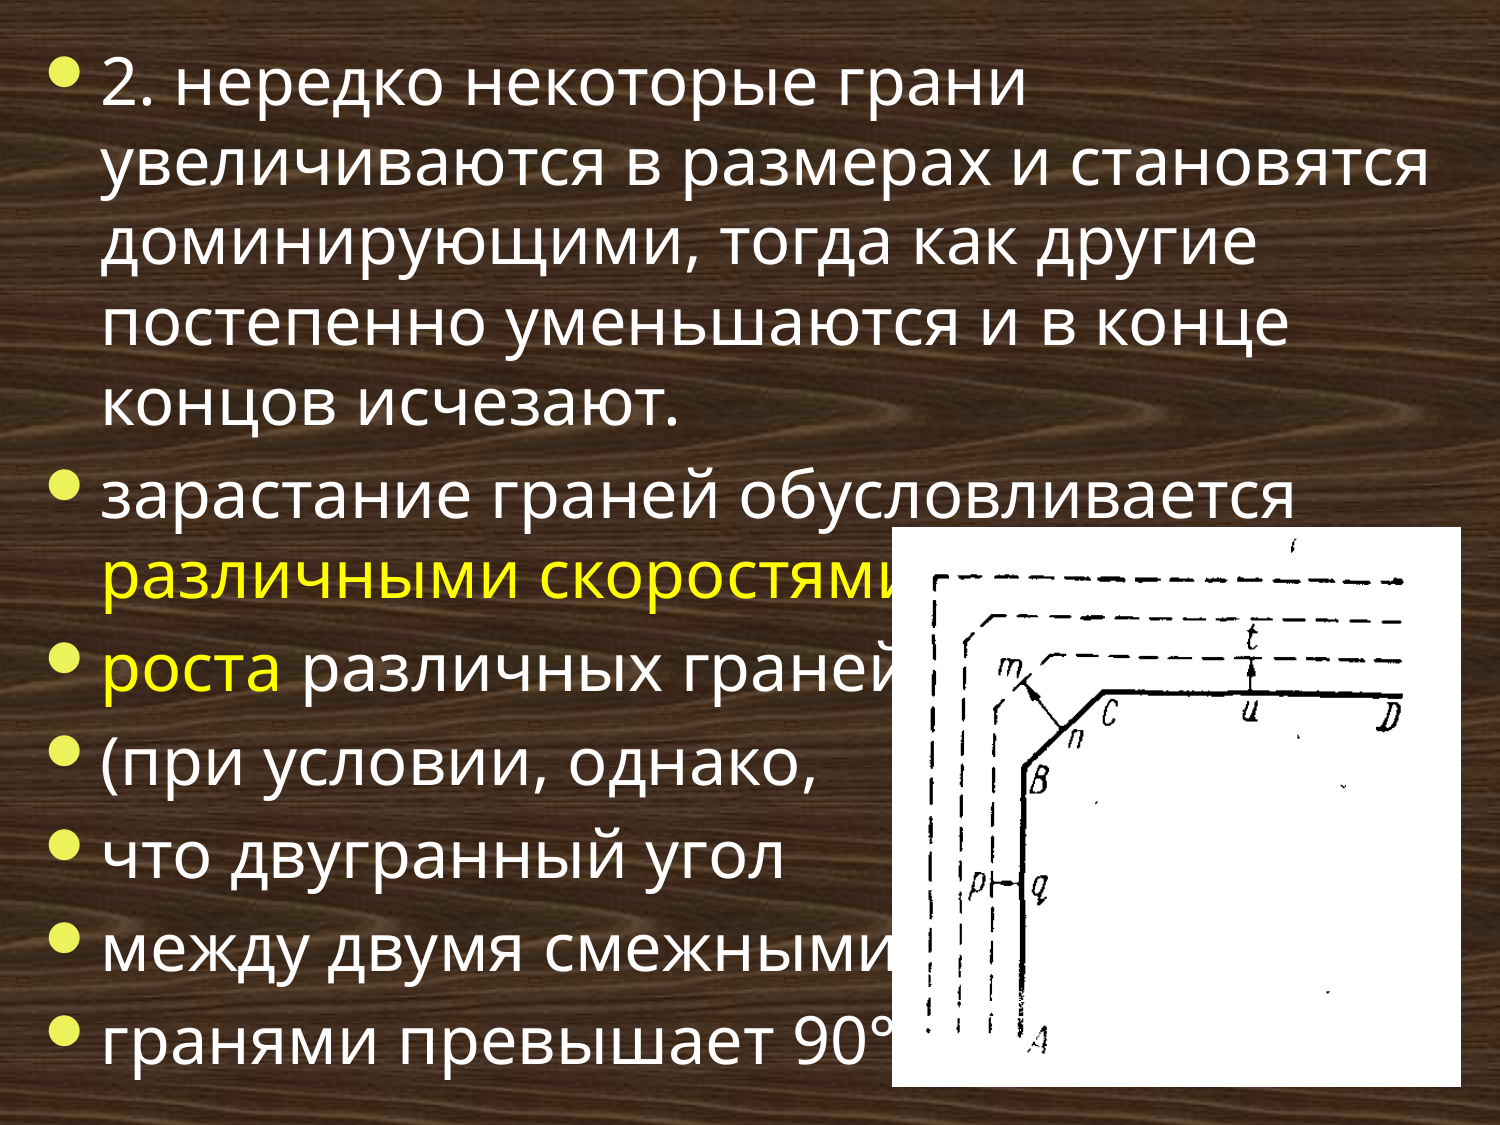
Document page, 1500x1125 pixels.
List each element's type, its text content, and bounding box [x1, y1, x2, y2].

list 2. нередко некоторые грани увеличиваются в размерах и становятся доминирующими, тогда как другие постепенно уменьшаются и в конце концов исчезают. зарастание граней обусловливается различными скоростями роста различных граней (при условии, однако, что двугранный угол между двумя смежными гранями превышает 90°). [29, 31, 1500, 775]
picture [0, 0, 1500, 1125]
